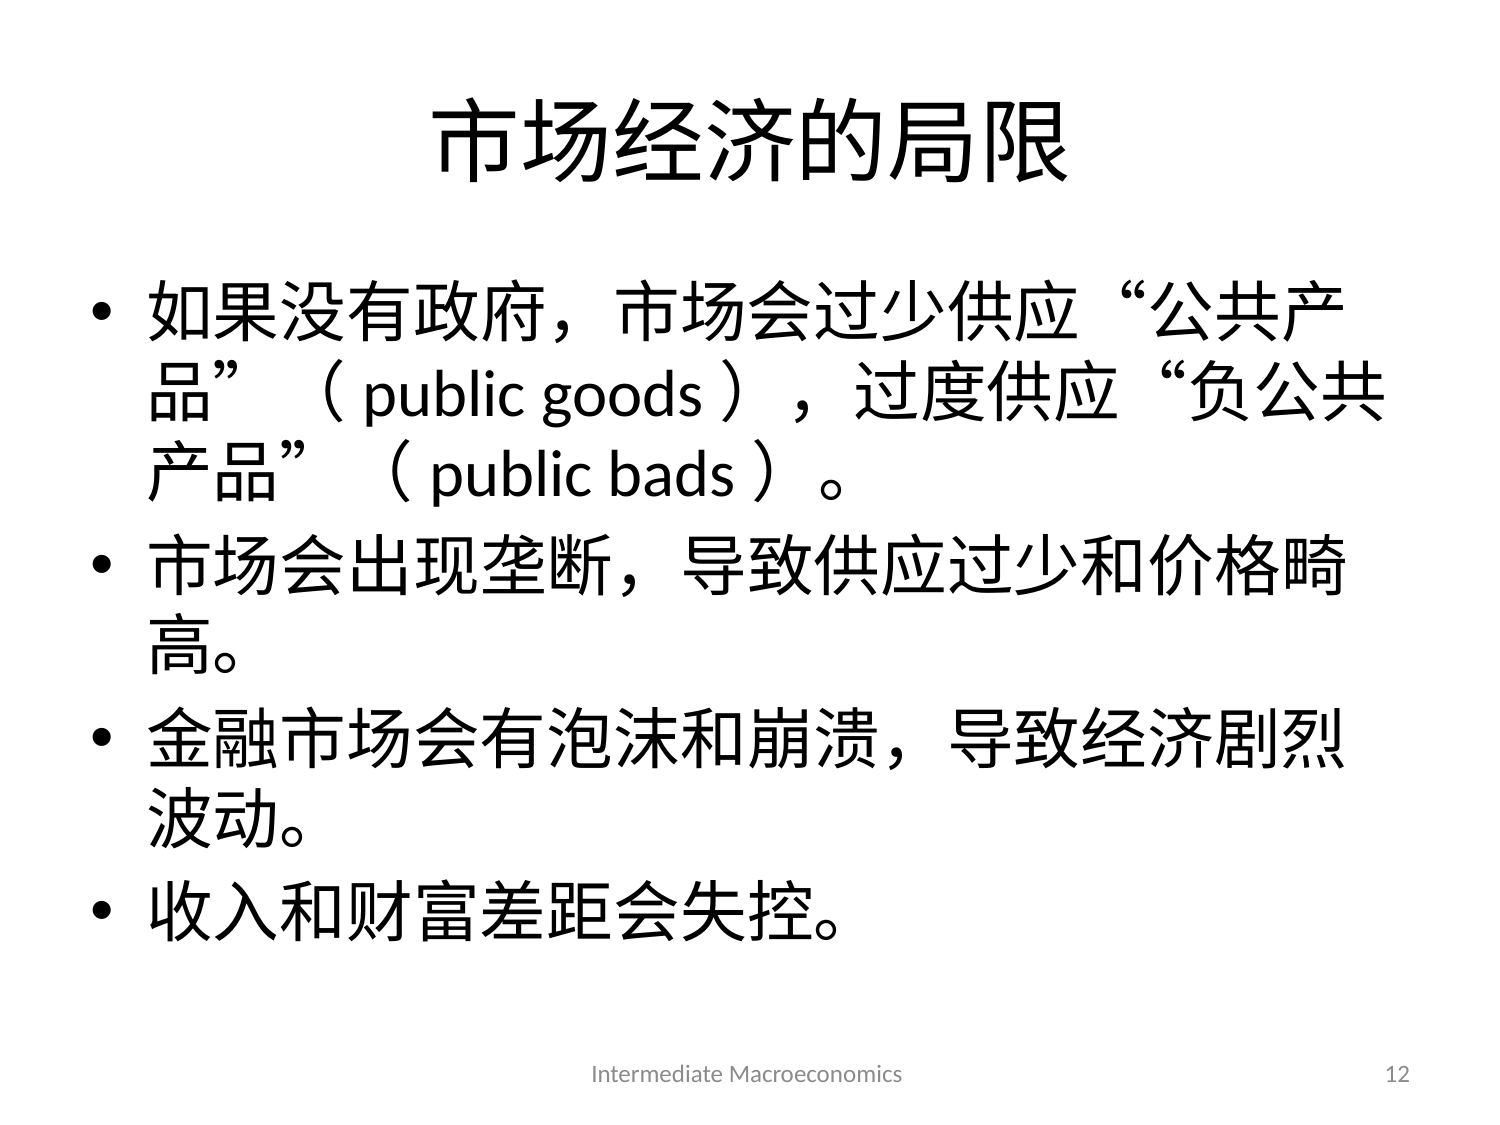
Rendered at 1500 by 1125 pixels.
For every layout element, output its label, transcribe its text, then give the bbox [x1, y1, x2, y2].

title 市场经济的局限 [75, 45, 1425, 233]
list 如果没有政府，市场会过少供应“公共产品”（public goods），过度供应“负公共产品”（public bads）。 市场会出现垄断，导致供应过少和价格畸高。 金融市场会有泡沫和崩溃，导致经济剧烈波动。 收入和财富差距会失控。 [75, 262, 1425, 1005]
footer Intermediate Macroeconomics [512, 1042, 988, 1103]
slide_number 12 [1074, 1042, 1425, 1103]
